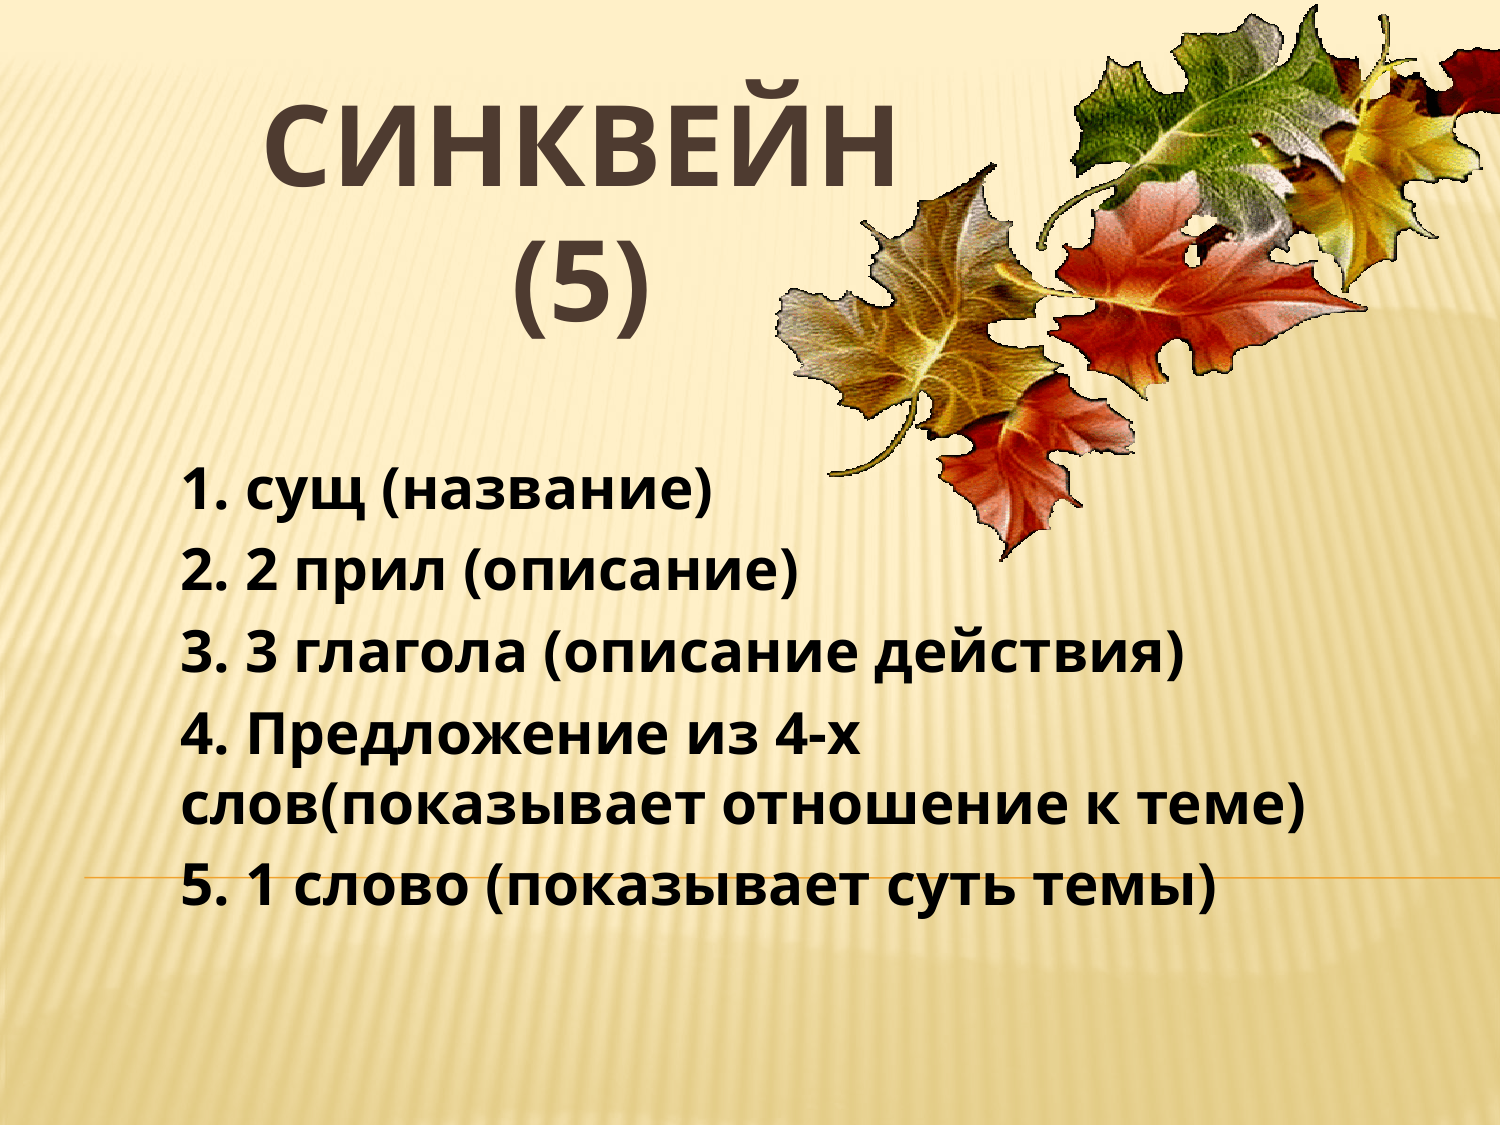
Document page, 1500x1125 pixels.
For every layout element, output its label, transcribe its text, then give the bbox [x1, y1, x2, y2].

title Синквейн (5) [165, 66, 763, 232]
picture [773, 0, 1500, 563]
subtitle 1. сущ (название) 2. 2 прил (описание) 3. 3 глагола (описание действия) 4. Предложение из 4-х слов(показывает отношение к теме) 5. 1 слово (показывает суть темы) [165, 255, 1334, 925]
